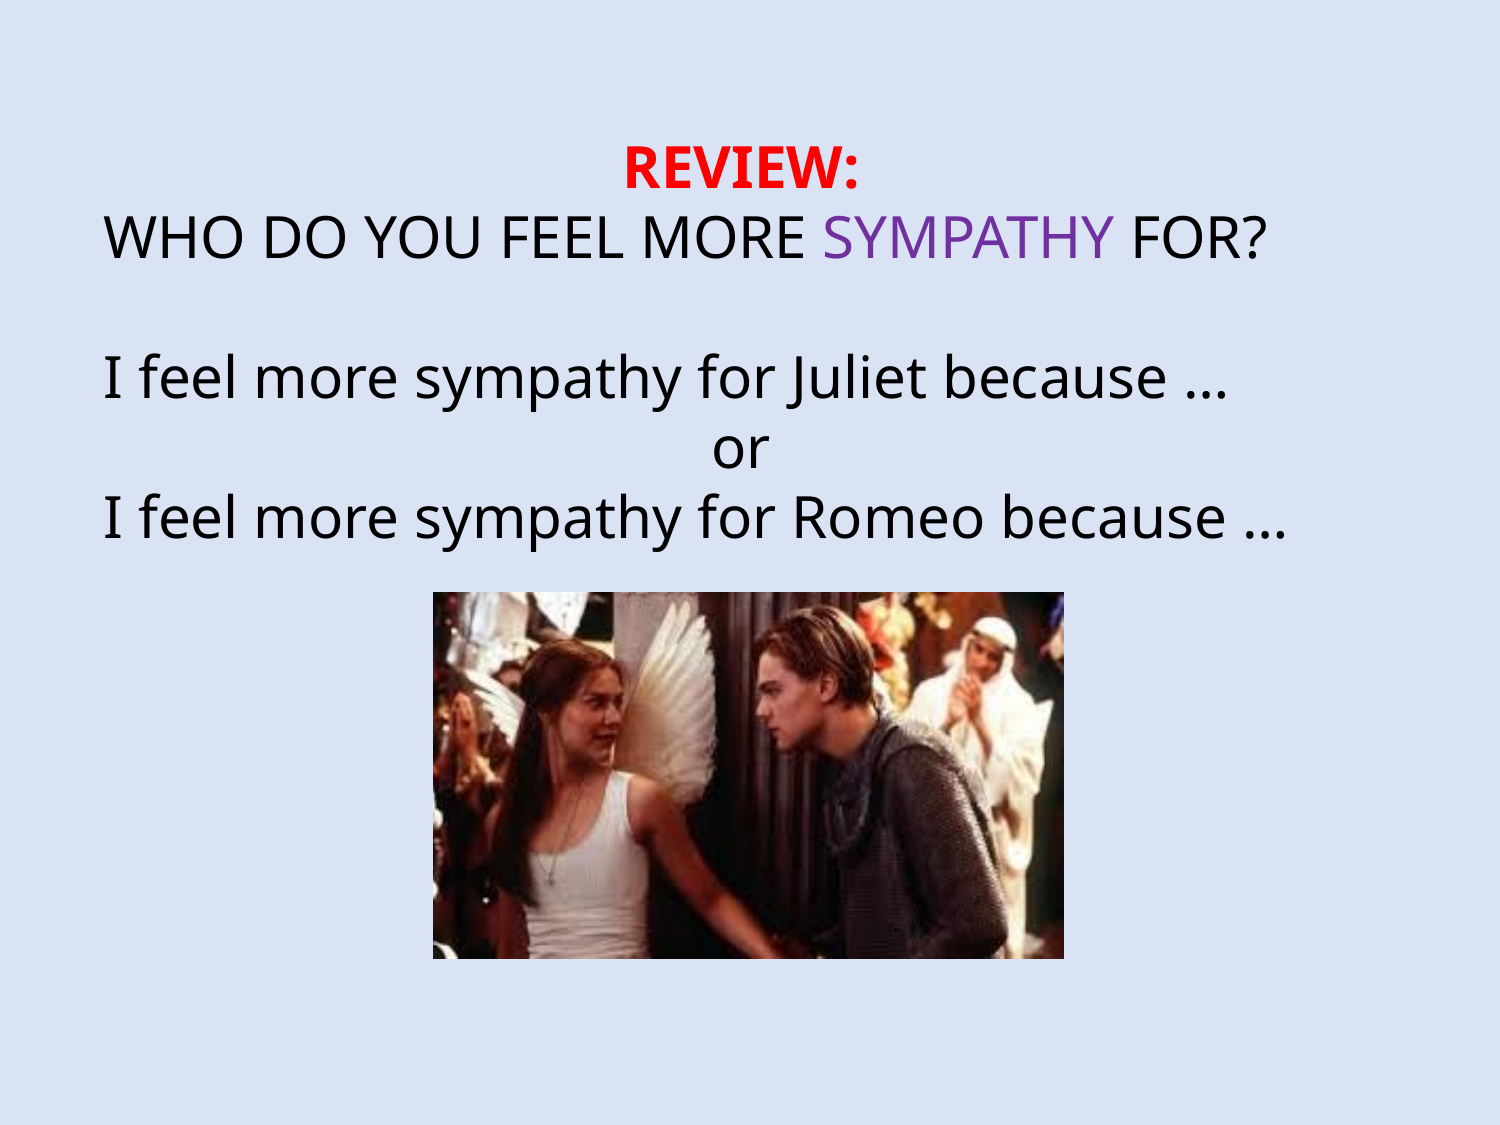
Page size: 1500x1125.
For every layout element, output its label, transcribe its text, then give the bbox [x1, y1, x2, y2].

text_box REVIEW: WHO DO YOU FEEL MORE SYMPATHY FOR? I feel more sympathy for Juliet because … or I feel more sympathy for Romeo because … [88, 123, 1395, 558]
picture [433, 592, 1064, 959]
